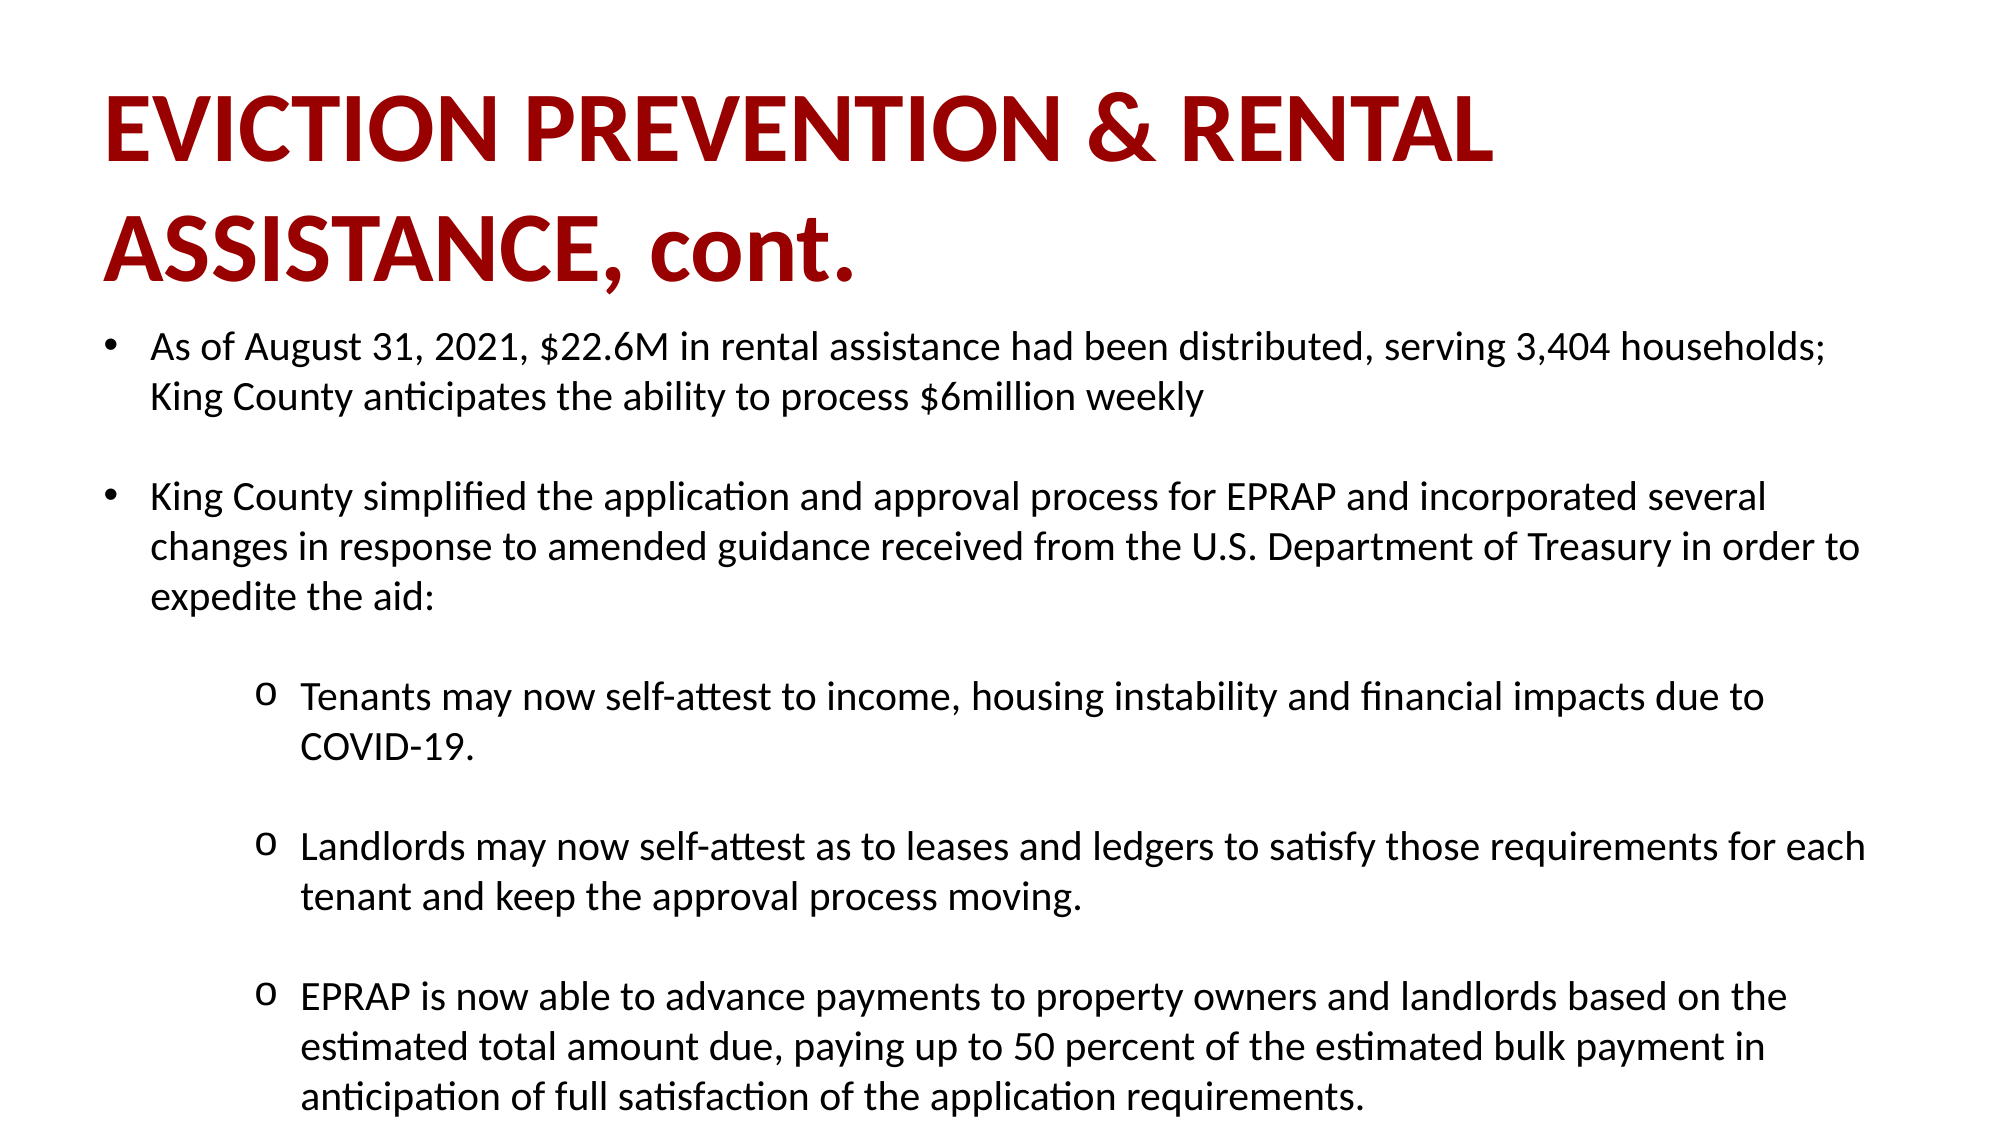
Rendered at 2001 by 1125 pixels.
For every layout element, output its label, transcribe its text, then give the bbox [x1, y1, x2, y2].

text_box As of August 31, 2021, $22.6M in rental assistance had been distributed, serving 3,404 households; King County anticipates the ability to process $6million weekly King County simplified the application and approval process for EPRAP and incorporated several changes in response to amended guidance received from the U.S. Department of Treasury in order to expedite the aid: Tenants may now self-attest to income, housing instability and financial impacts due to COVID-19. Landlords may now self-attest as to leases and ledgers to satisfy those requirements for each tenant and keep the approval process moving. EPRAP is now able to advance payments to property owners and landlords based on the estimated total amount due, paying up to 50 percent of the estimated bulk payment in anticipation of full satisfaction of the application requirements. [88, 311, 1904, 1125]
text_box EVICTION PREVENTION & RENTAL ASSISTANCE, cont. [88, 53, 1855, 309]
